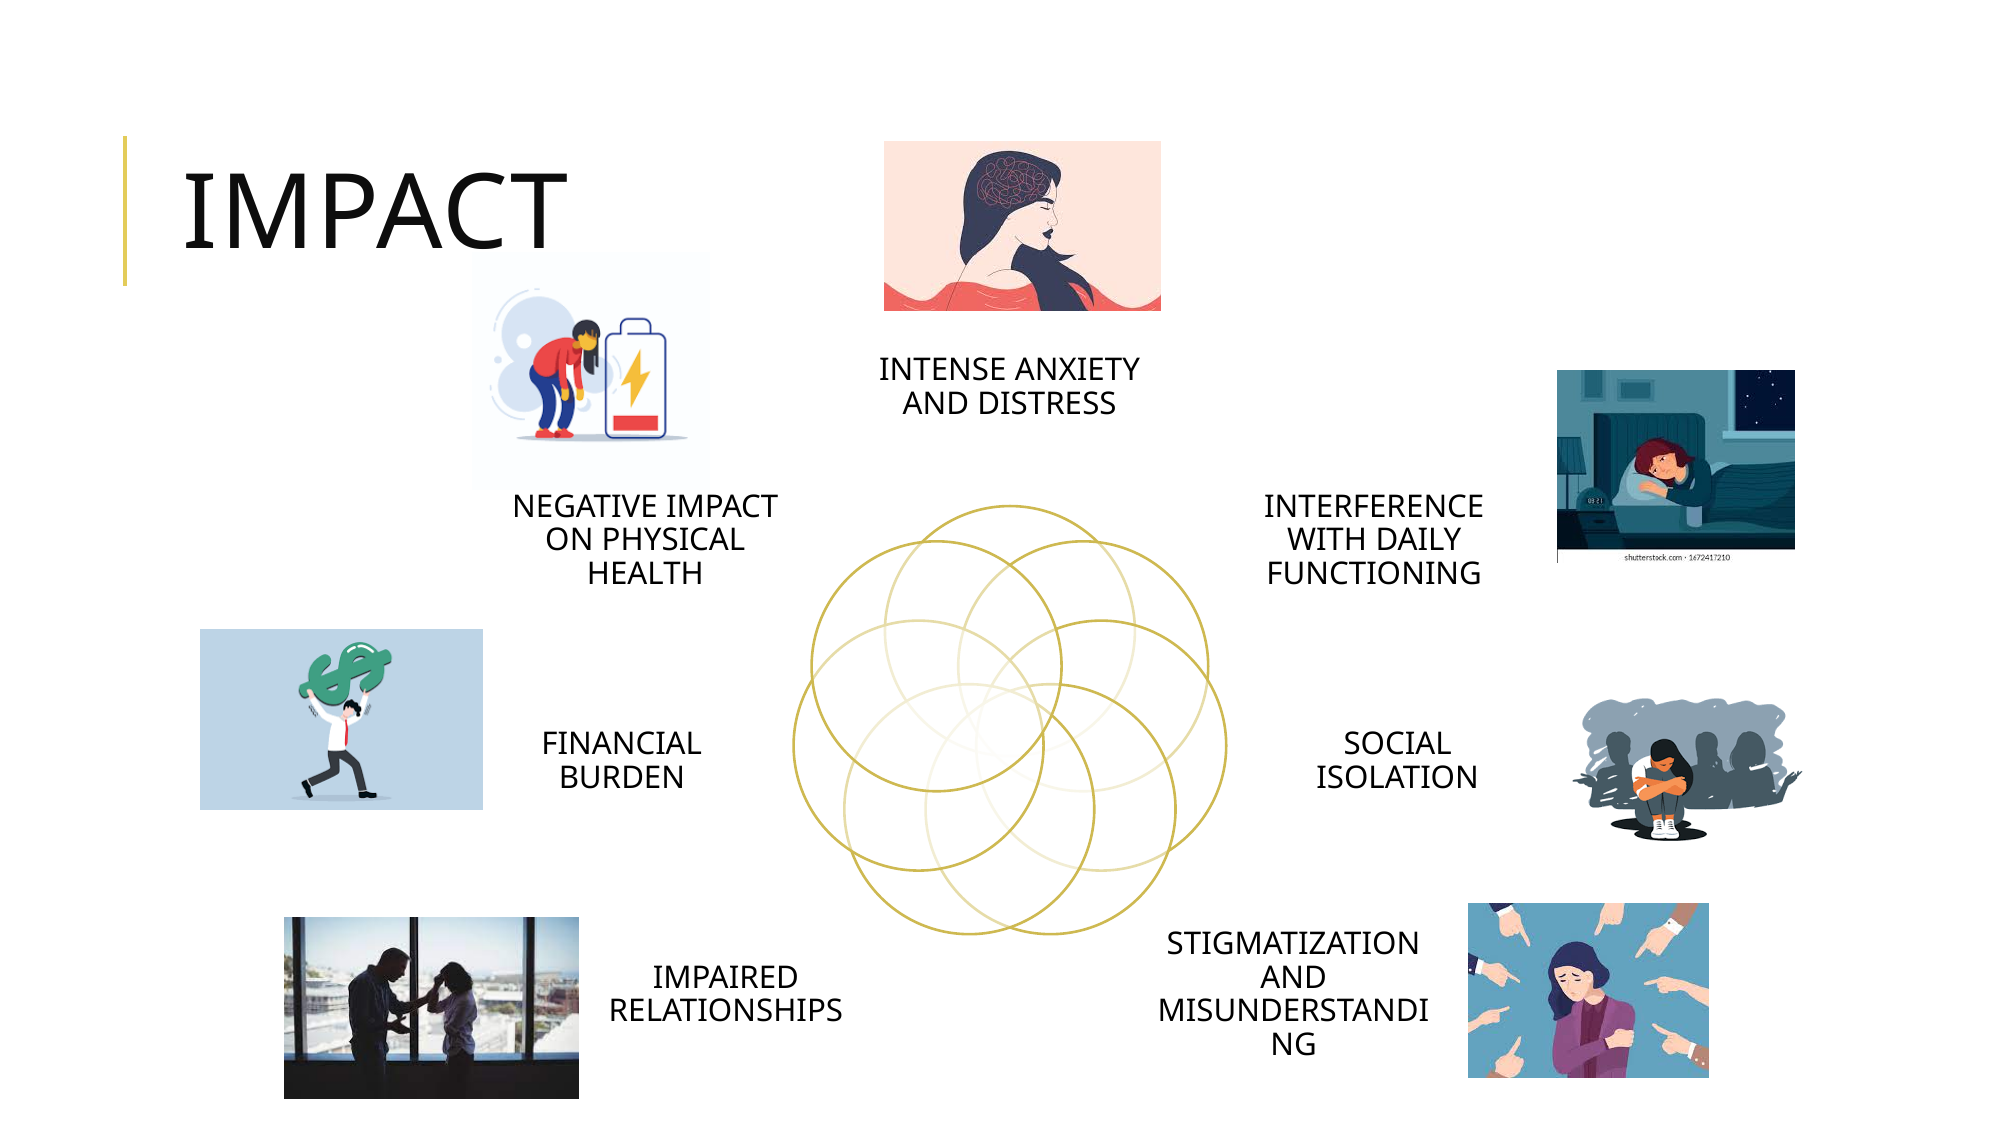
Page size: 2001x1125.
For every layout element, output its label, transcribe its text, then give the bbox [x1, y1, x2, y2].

picture [1588, 497, 1602, 505]
picture [1468, 903, 1710, 1078]
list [167, 310, 1853, 1078]
picture [1557, 370, 1795, 563]
picture [1521, 693, 1852, 844]
picture [884, 141, 1161, 312]
picture [284, 916, 579, 1099]
title IMPACT [168, 96, 1763, 306]
picture [1688, 479, 1694, 492]
picture [471, 252, 710, 490]
picture [1734, 489, 1754, 493]
picture [200, 628, 483, 811]
